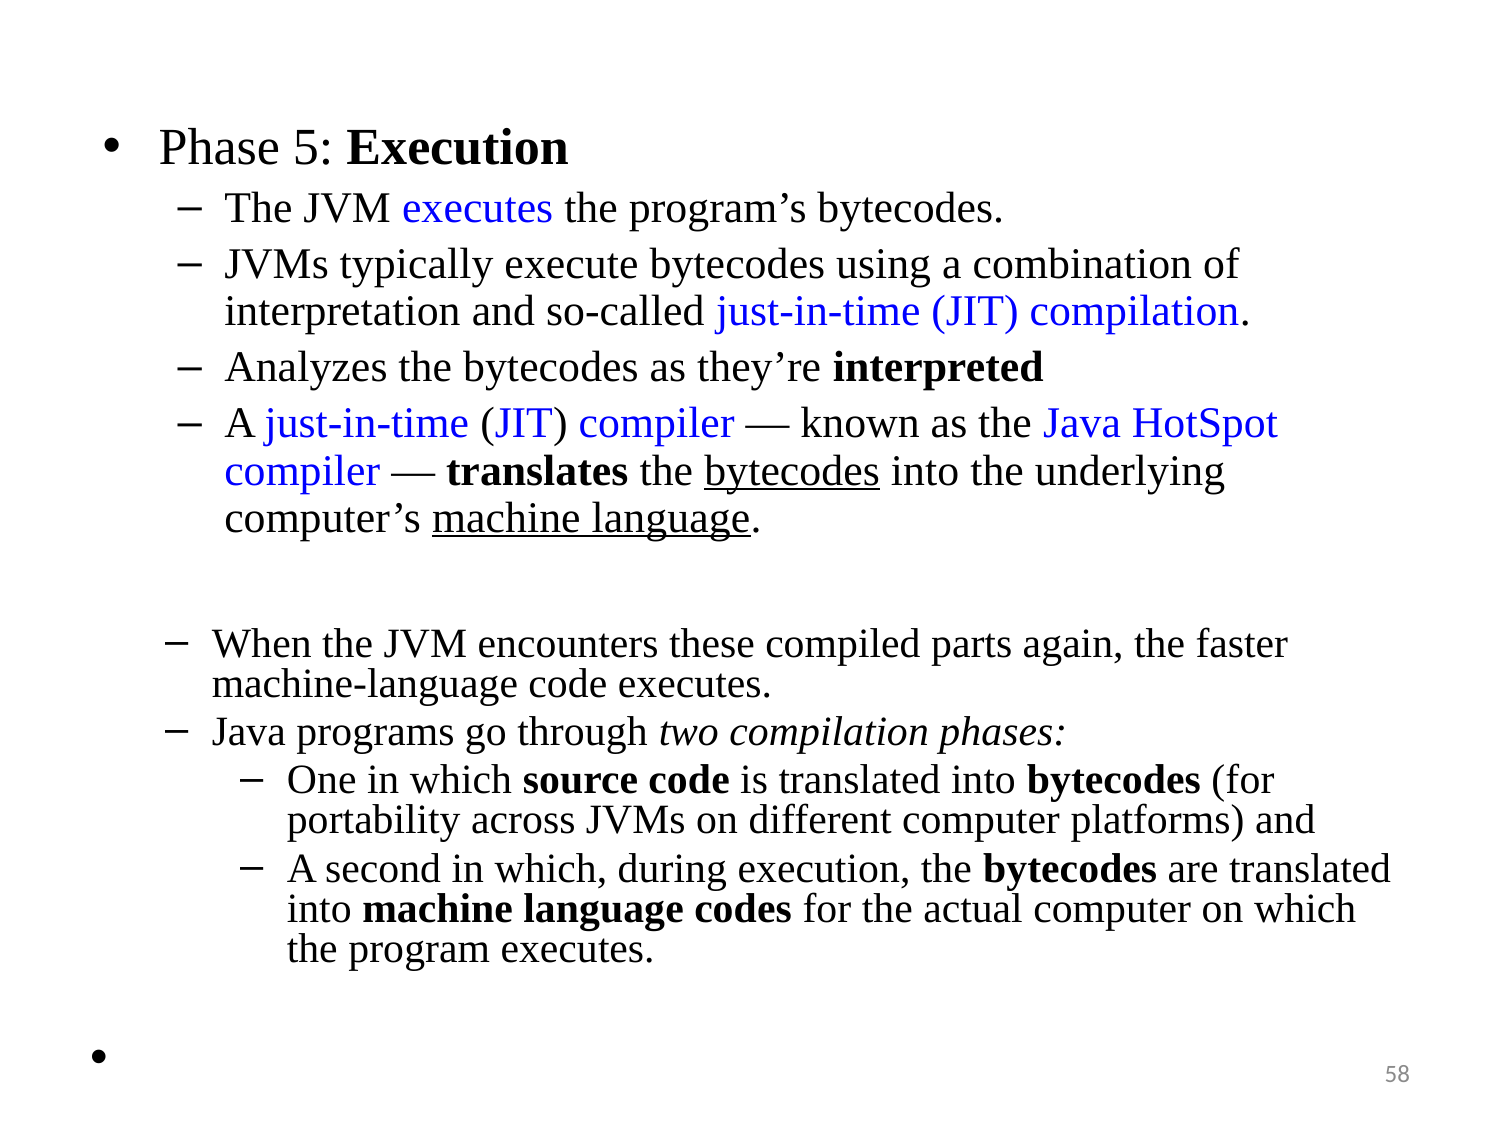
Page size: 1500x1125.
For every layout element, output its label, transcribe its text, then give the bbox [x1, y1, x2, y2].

text_box Phase 5: Execution The JVM executes the program’s bytecodes. JVMs typically execute bytecodes using a combination of interpretation and so-called just-in-time (JIT) compilation. Analyzes the bytecodes as they’re interpreted A just-in-time (JIT) compiler — known as the Java HotSpot compiler — translates the bytecodes into the underlying computer’s machine language. [87, 112, 1438, 563]
slide_number 58 [1074, 1050, 1425, 1103]
text_box When the JVM encounters these compiled parts again, the faster machine-language code executes. Java programs go through two compilation phases: One in which source code is translated into bytecodes (for portability across JVMs on different computer platforms) and A second in which, during execution, the bytecodes are translated into machine language codes for the actual computer on which the program executes. [74, 617, 1425, 1050]
